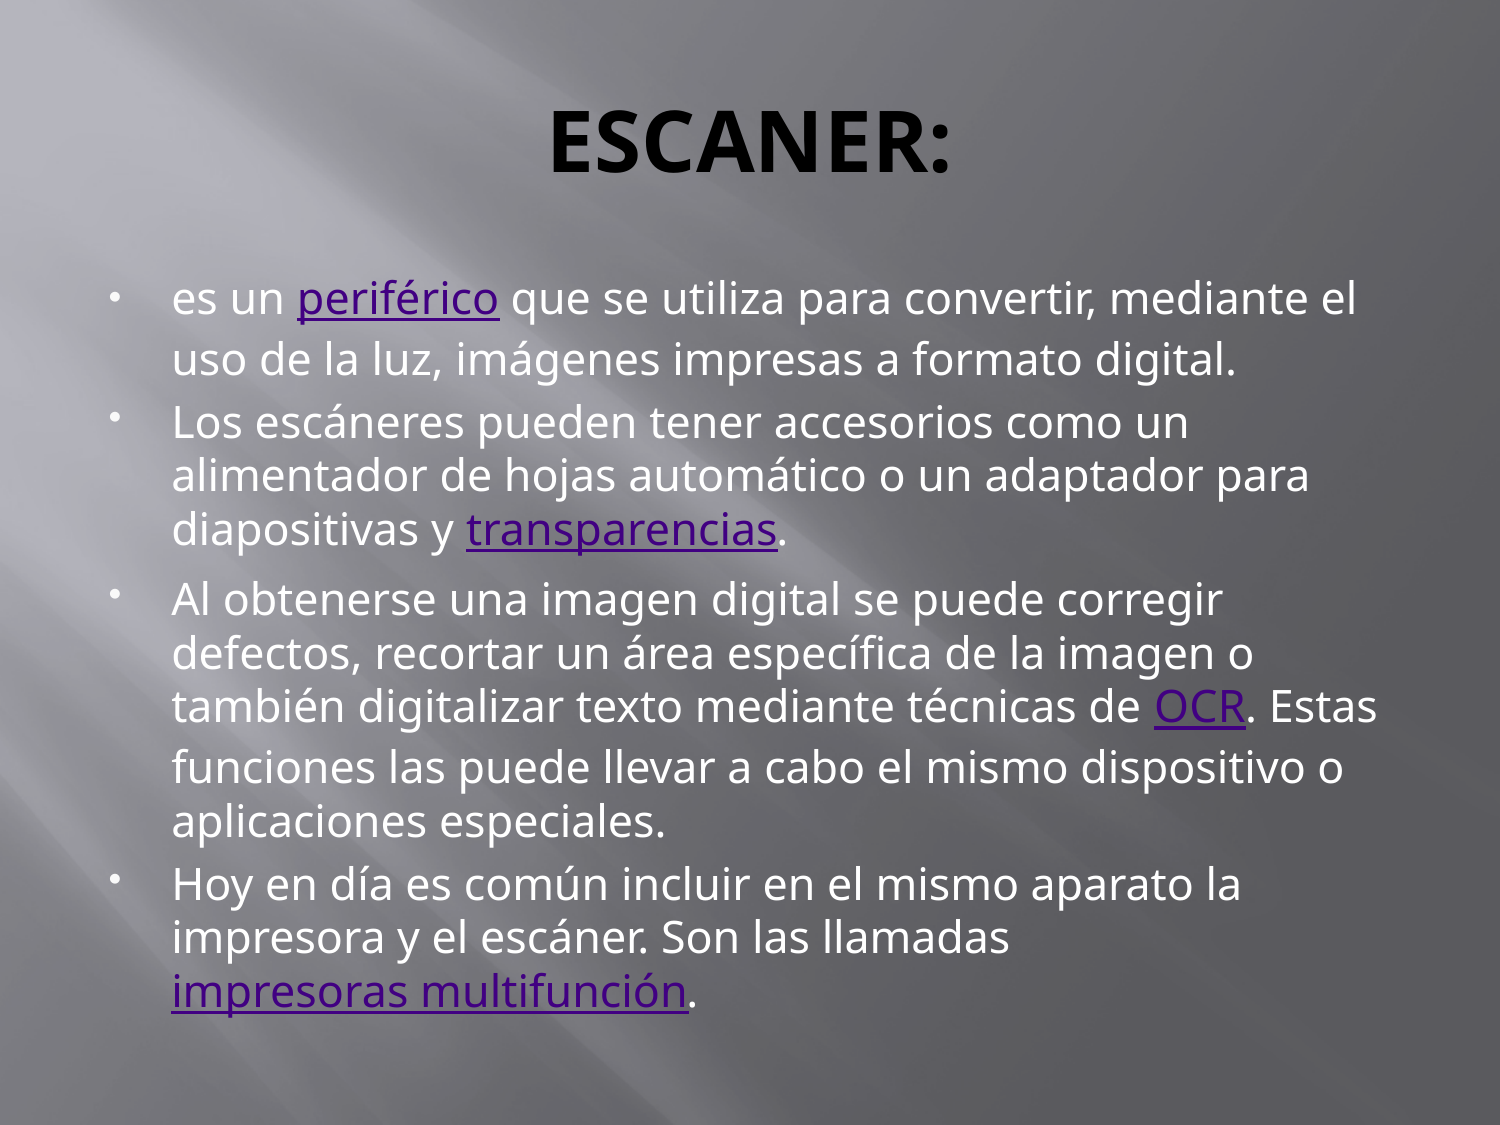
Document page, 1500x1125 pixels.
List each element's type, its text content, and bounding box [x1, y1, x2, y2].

title ESCANER: [75, 45, 1425, 233]
list es un periférico que se utiliza para convertir, mediante el uso de la luz, imágenes impresas a formato digital. Los escáneres pueden tener accesorios como un alimentador de hojas automático o un adaptador para diapositivas y transparencias. Al obtenerse una imagen digital se puede corregir defectos, recortar un área específica de la imagen o también digitalizar texto mediante técnicas de OCR. Estas funciones las puede llevar a cabo el mismo dispositivo o aplicaciones especiales. Hoy en día es común incluir en el mismo aparato la impresora y el escáner. Son las llamadas impresoras multifunción. [75, 262, 1425, 1035]
